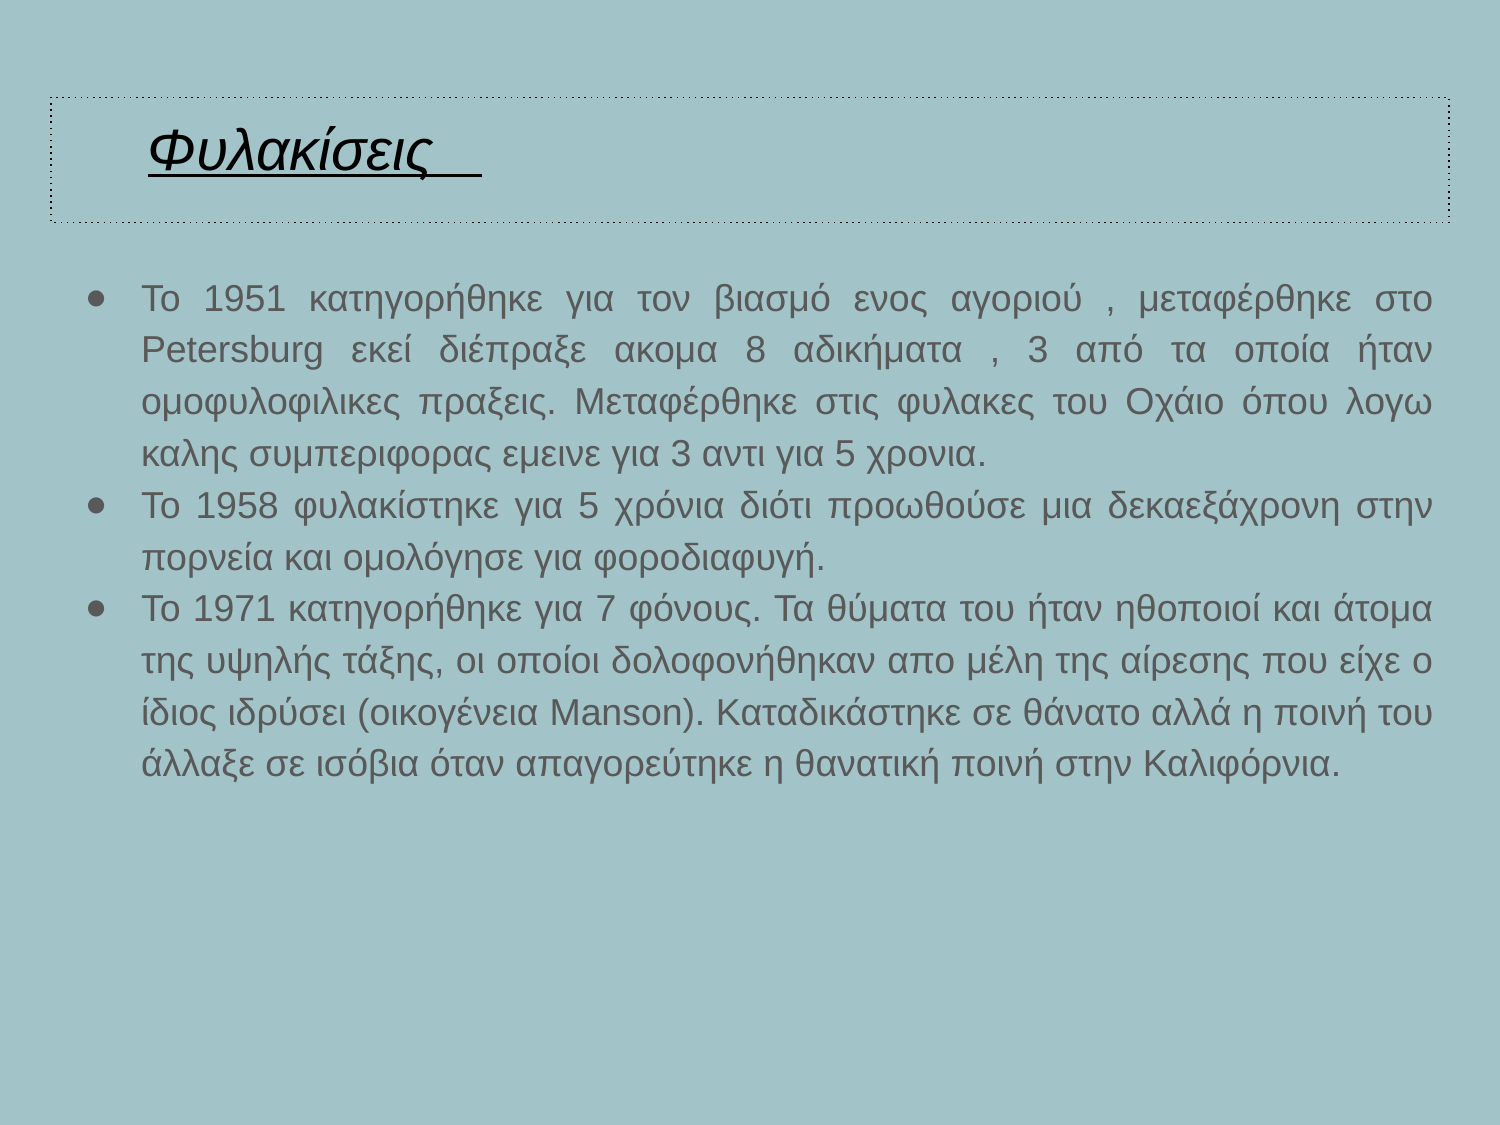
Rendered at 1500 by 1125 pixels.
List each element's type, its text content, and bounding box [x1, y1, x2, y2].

list Το 1951 κατηγορήθηκε για τον βιασμό ενος αγοριού , μεταφέρθηκε στo Petersburg εκεί διέπραξε ακομα 8 αδικήματα , 3 από τα οποία ήταν ομοφυλοφιλικες πραξεις. Μεταφέρθηκε στις φυλακες του Οχάιο όπου λογω καλης συμπεριφορας εμεινε για 3 αντι για 5 χρονια. Το 1958 φυλακίστηκε για 5 χρόνια διότι προωθούσε μια δεκαεξάχρονη στην πορνεία και ομολόγησε για φοροδιαφυγή. Το 1971 κατηγορήθηκε για 7 φόνους. Τα θύματα του ήταν ηθοποιοί και άτομα της υψηλής τάξης, οι οποίοι δολοφονήθηκαν απο μέλη της αίρεσης που είχε ο ίδιος ιδρύσει (οικογένεια Manson). Καταδικάστηκε σε θάνατο αλλά η ποινή του άλλαξε σε ισόβια όταν απαγορεύτηκε η θανατική ποινή στην Καλιφόρνια. [51, 252, 1449, 1000]
title Φυλακίσεις [51, 97, 1449, 223]
